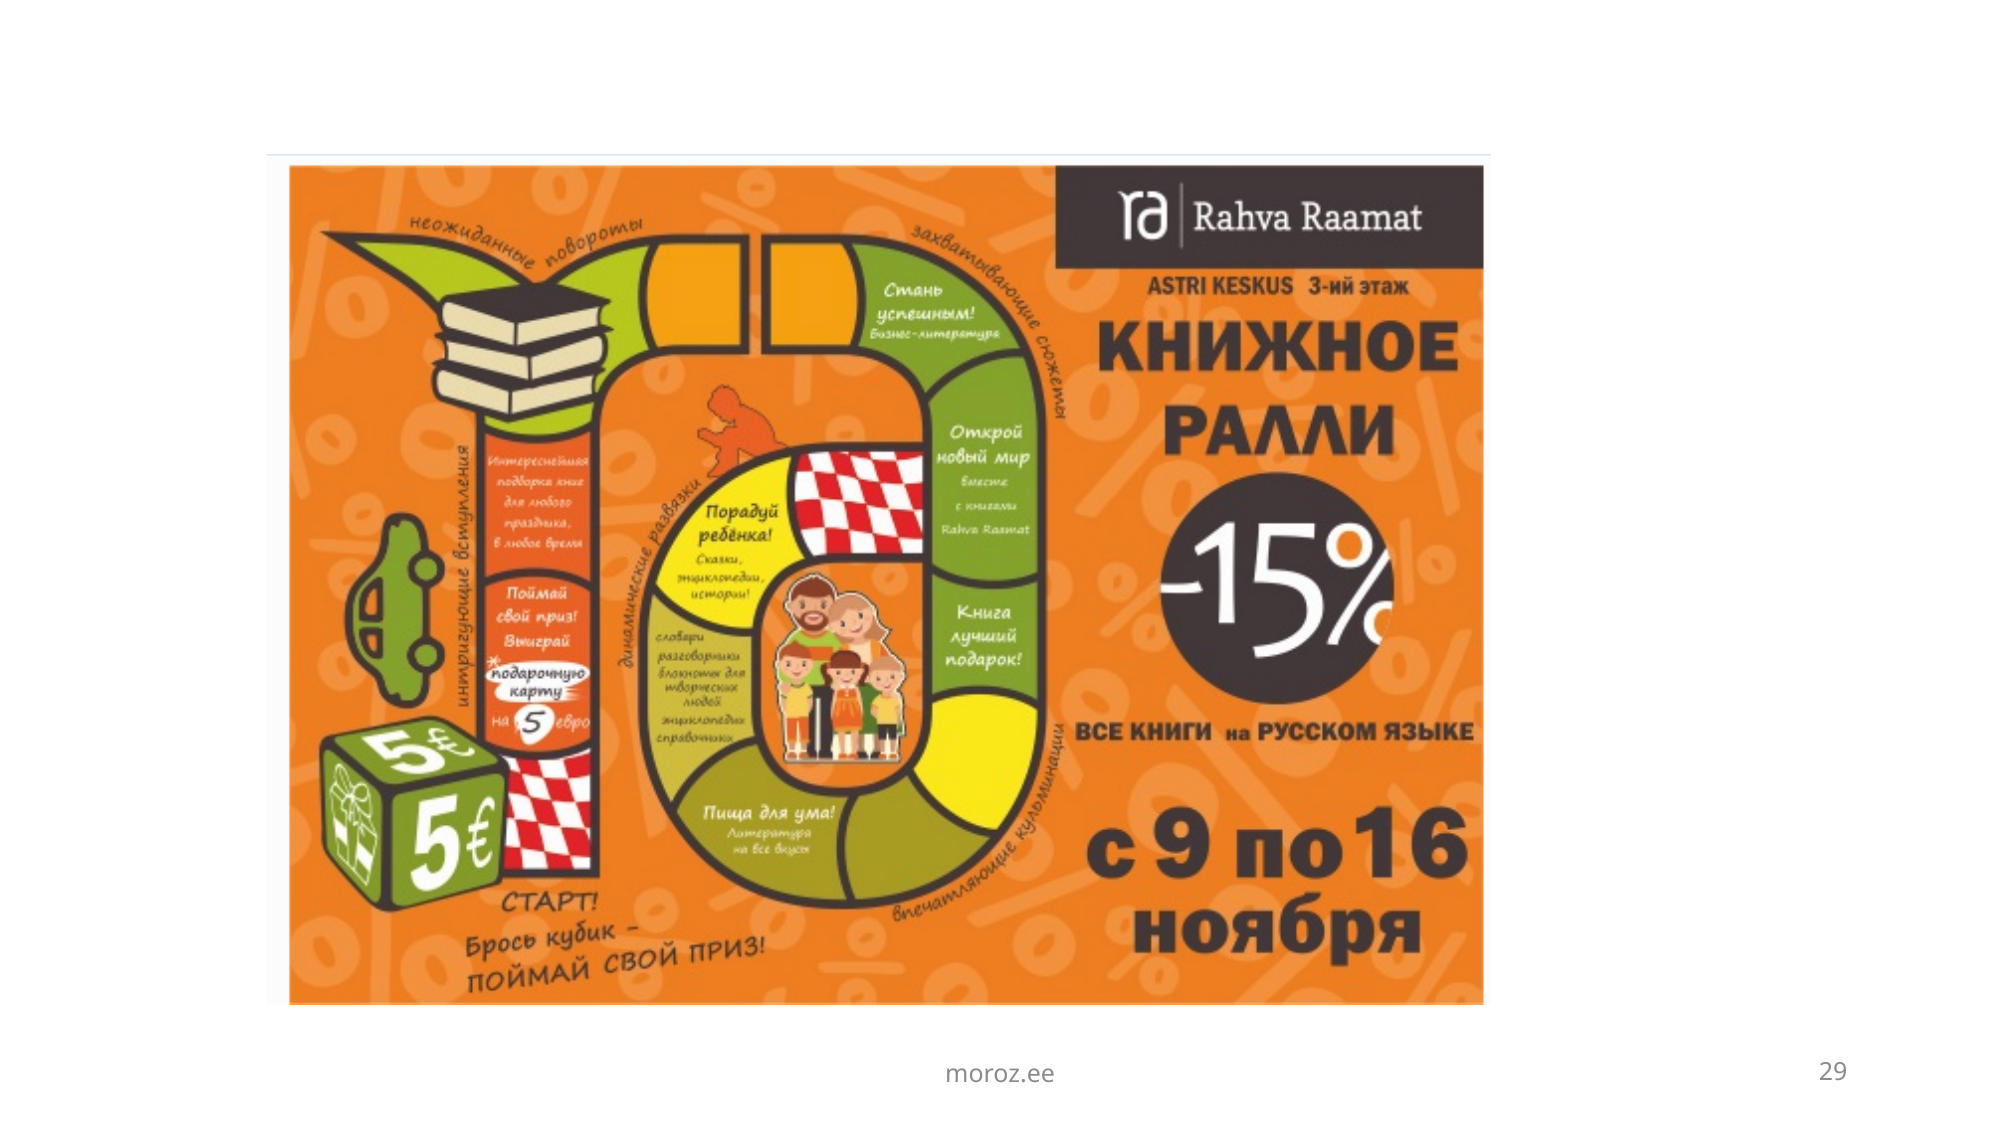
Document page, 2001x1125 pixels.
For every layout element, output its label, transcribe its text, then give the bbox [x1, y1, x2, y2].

footer moroz.ee [662, 1042, 1338, 1103]
slide_number 29 [1412, 1042, 1863, 1103]
picture [266, 154, 1491, 1005]
